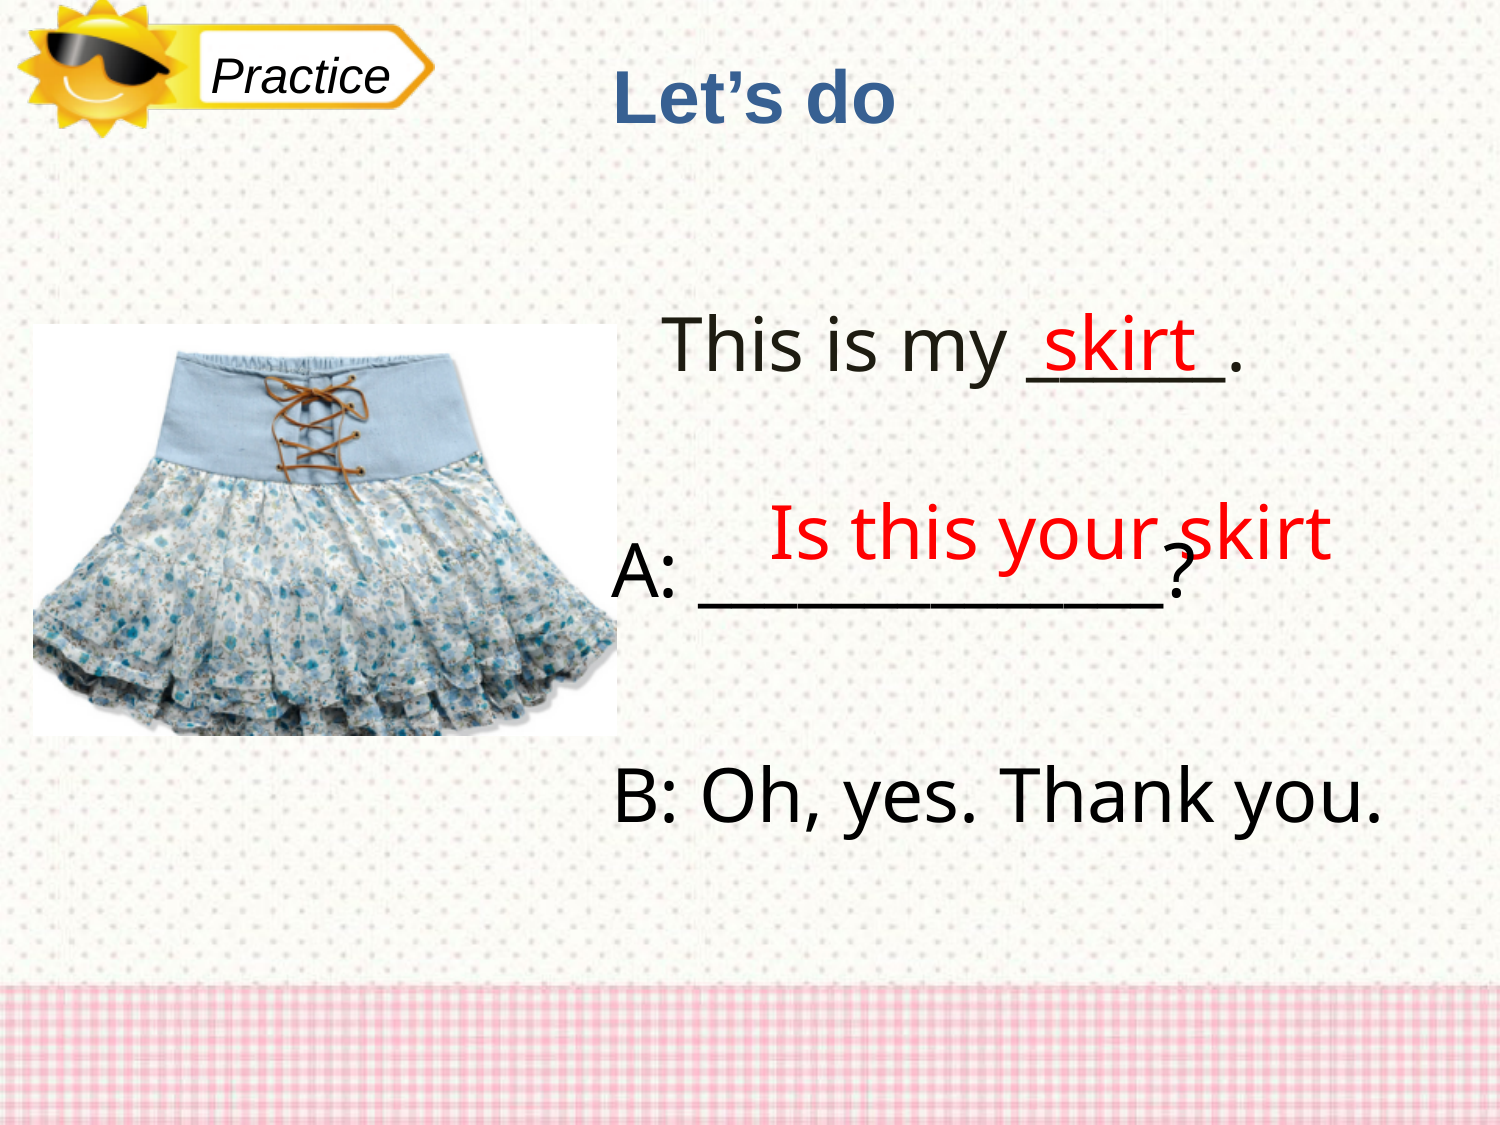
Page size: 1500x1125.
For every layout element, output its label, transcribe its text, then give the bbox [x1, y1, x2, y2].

text_box Let’s do [597, 41, 913, 147]
text_box A: ______________? B: Oh, yes. Thank you. [596, 380, 1500, 845]
picture [0, 0, 1500, 1125]
text_box This is my ______. [646, 288, 1262, 394]
text_box skirt [1028, 287, 1212, 393]
